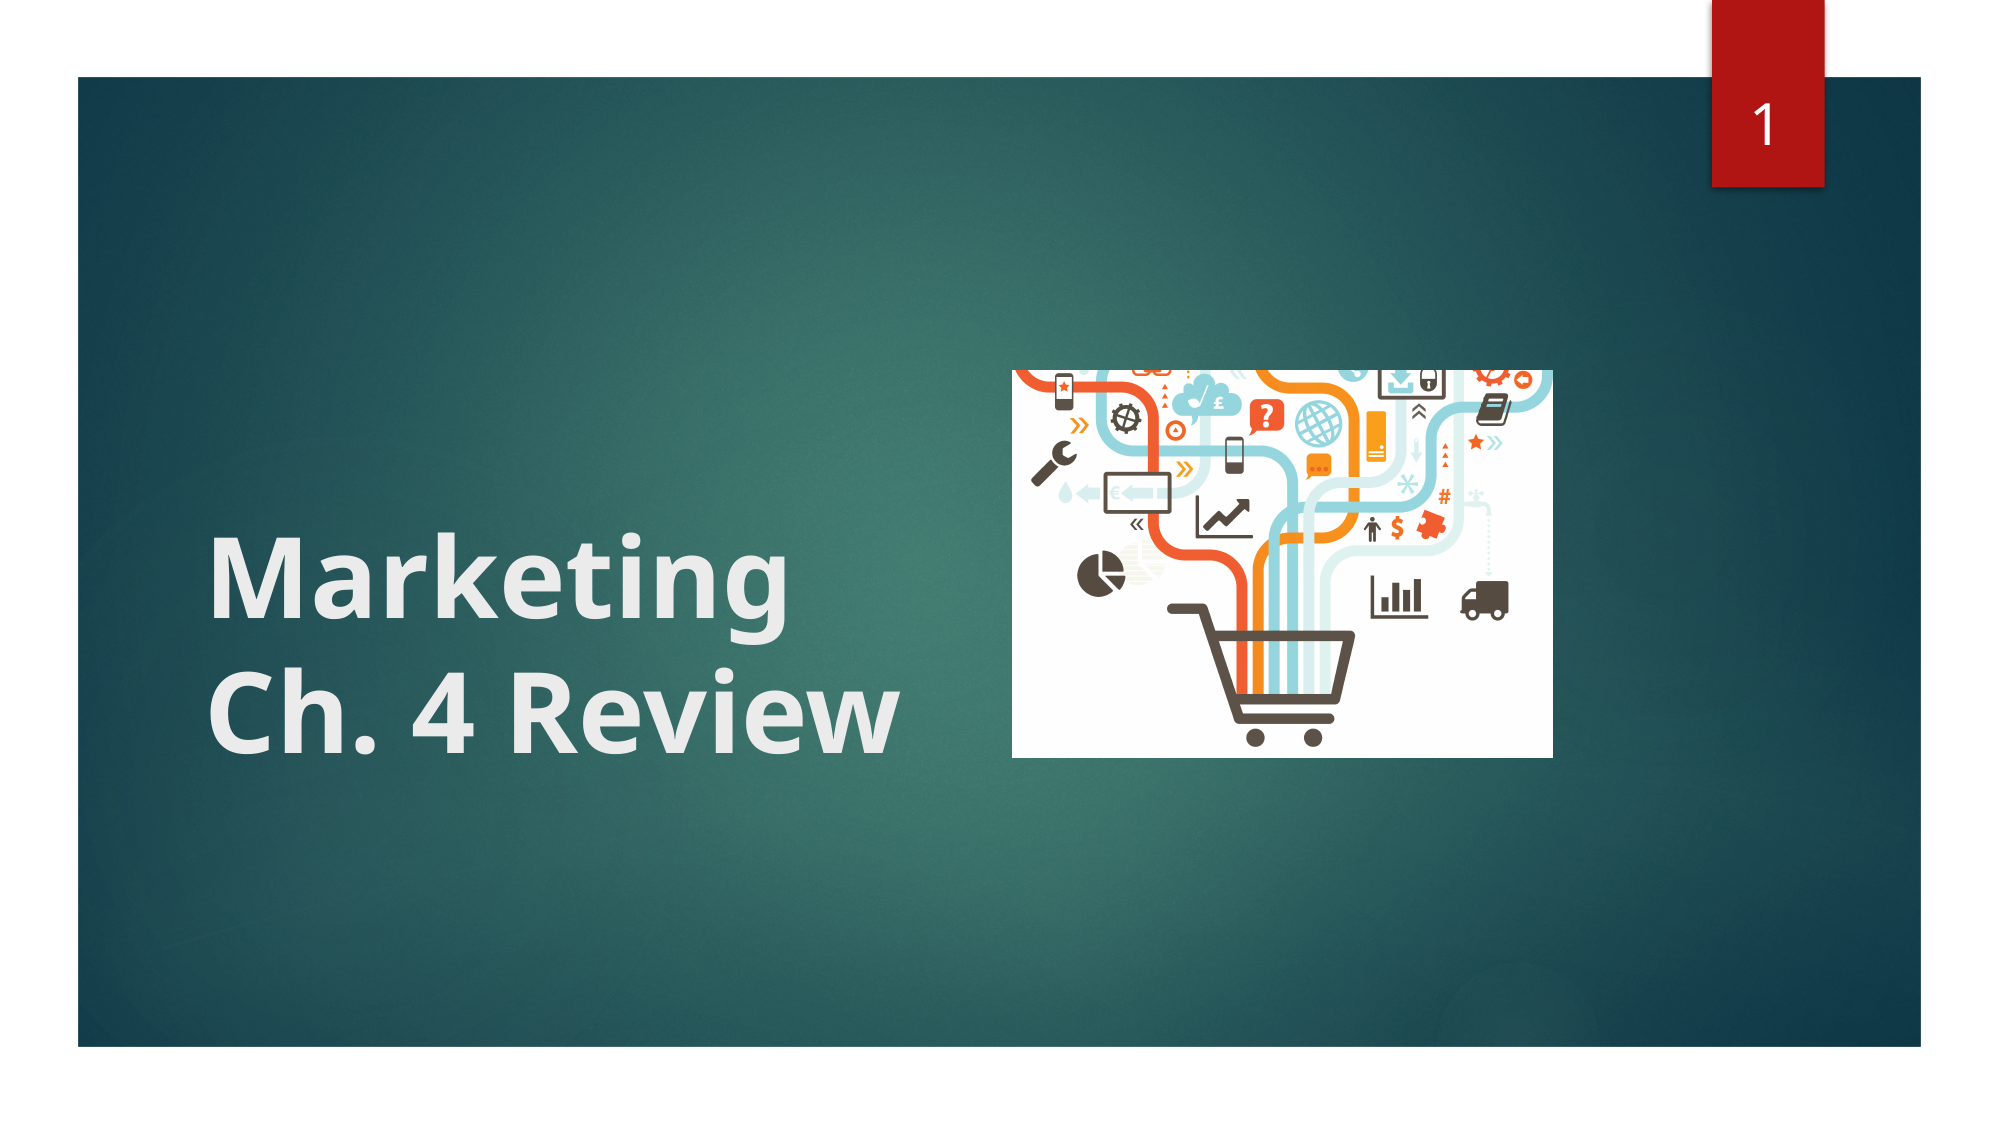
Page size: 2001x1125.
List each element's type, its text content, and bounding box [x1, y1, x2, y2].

picture [1011, 370, 1553, 758]
slide_number 1 [1698, 48, 1836, 174]
title Marketing Ch. 4 Review [189, 344, 1889, 784]
